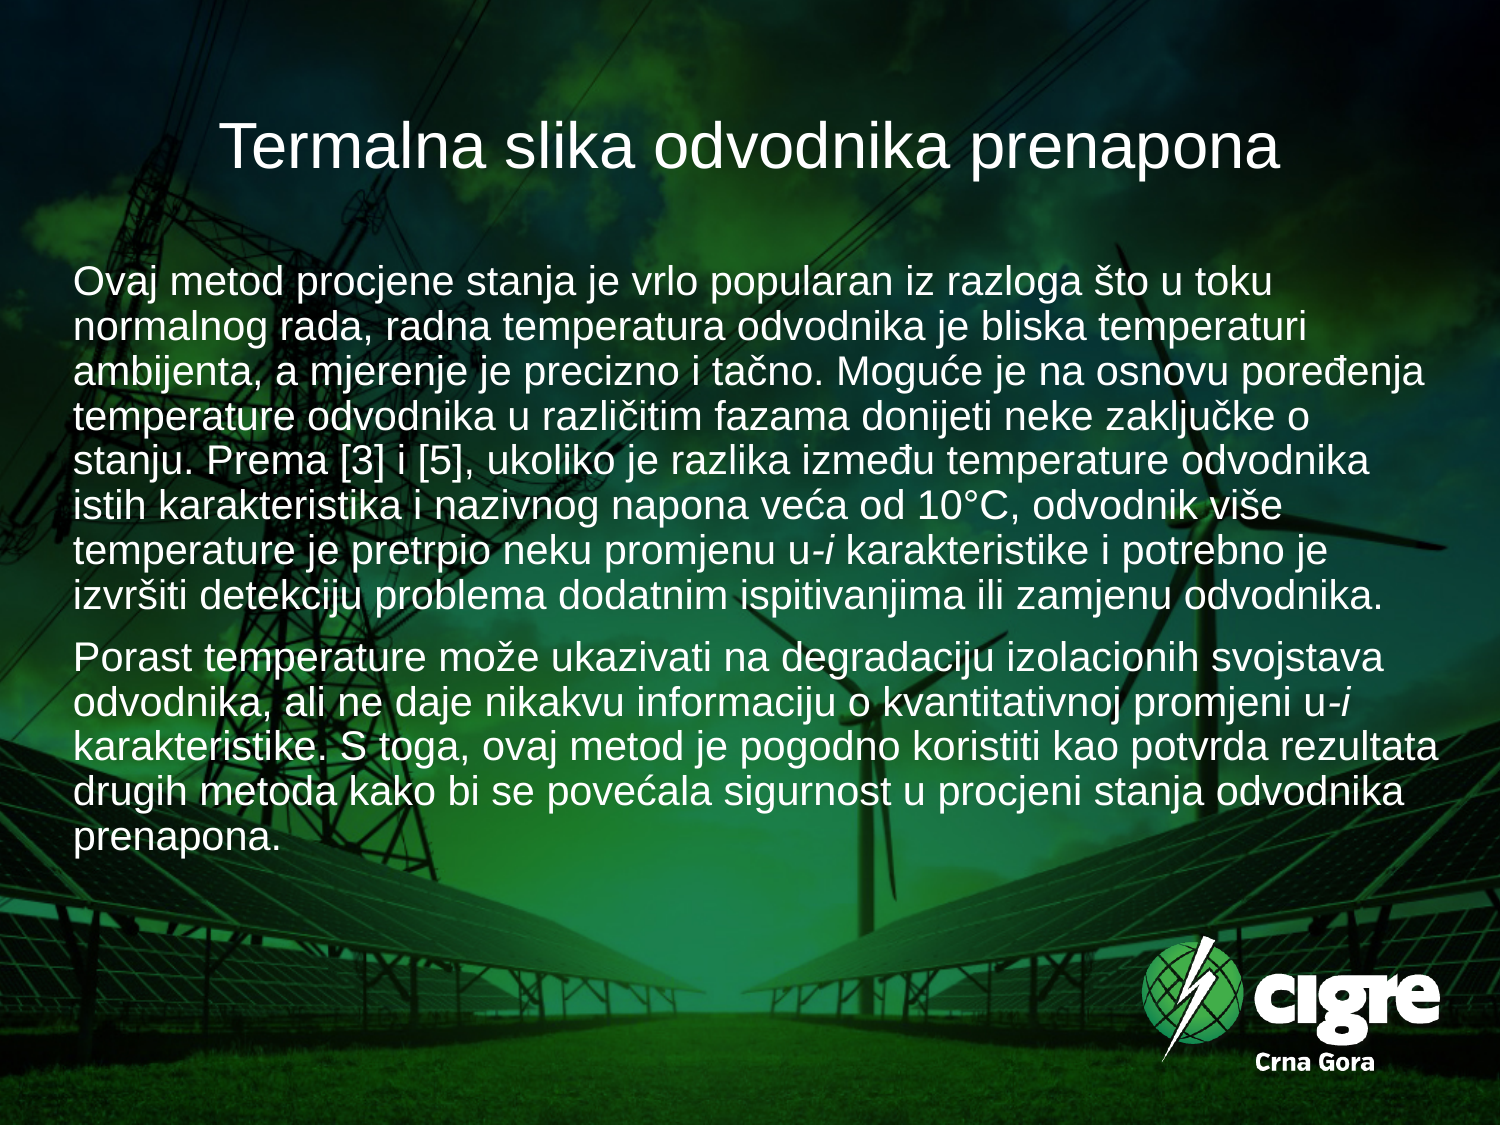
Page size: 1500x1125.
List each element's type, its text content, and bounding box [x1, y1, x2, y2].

picture [0, 0, 1500, 1125]
title Termalna slika odvodnika prenapona [187, 50, 1313, 191]
subtitle Ovaj metod procjene stanja je vrlo popularan iz razloga što u toku normalnog rada, radna temperatura odvodnika je bliska temperaturi ambijenta, a mjerenje je precizno i tačno. Moguće je na osnovu poređenja temperature odvodnika u različitim fazama donijeti neke zaključke o stanju. Prema [3] i [5], ukoliko je razlika između temperature odvodnika istih karakteristika i nazivnog napona veća od 10°C, odvodnik više temperature je pretrpio neku promjenu u-i karakteristike i potrebno je izvršiti detekciju problema dodatnim ispitivanjima ili zamjenu odvodnika. Porast temperature može ukazivati na degradaciju izolacionih svojstava odvodnika, ali ne daje nikakvu informaciju o kvantitativnoj promjeni u-i karakteristike. S toga, ovaj metod je pogodno koristiti kao potvrda rezultata drugih metoda kako bi se povećala sigurnost u procjeni stanja odvodnika prenapona. [57, 252, 1458, 911]
